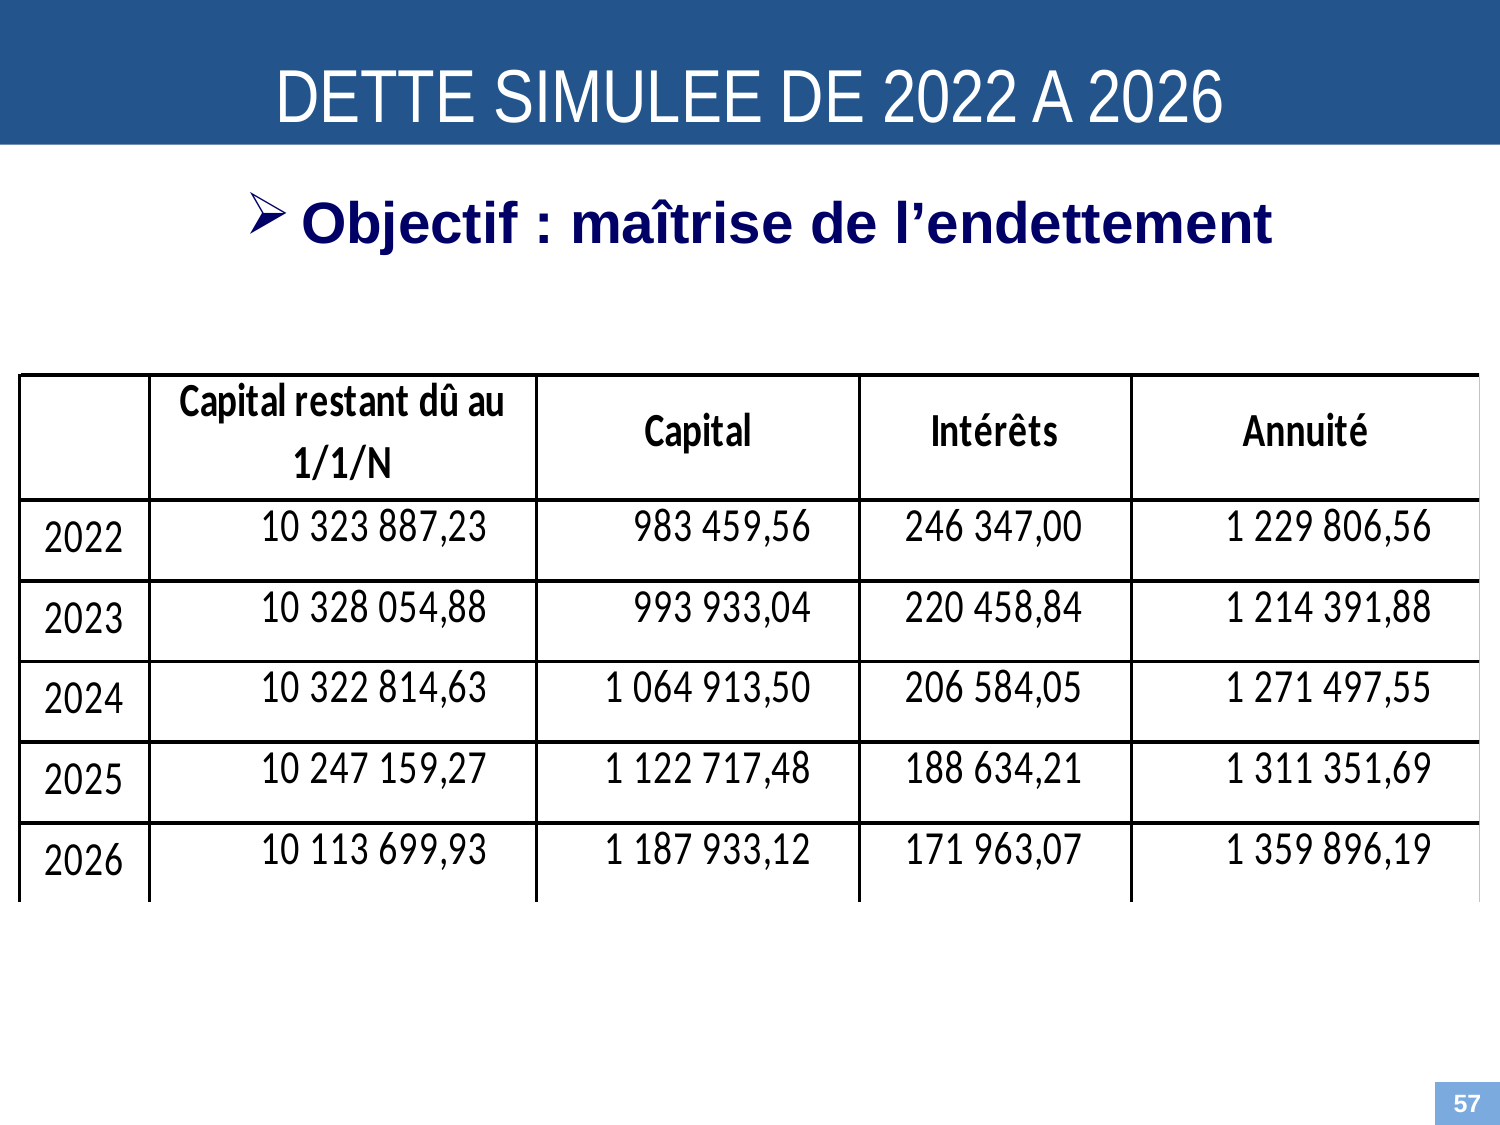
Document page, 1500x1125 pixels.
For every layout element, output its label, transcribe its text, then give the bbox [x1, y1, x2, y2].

text_box DETTE SIMULEE DE 2022 A 2026 [0, 0, 1500, 145]
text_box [17, 373, 1483, 906]
slide_number 57 [1435, 1082, 1500, 1125]
text_box Objectif : maîtrise de l’endettement [230, 177, 1388, 263]
